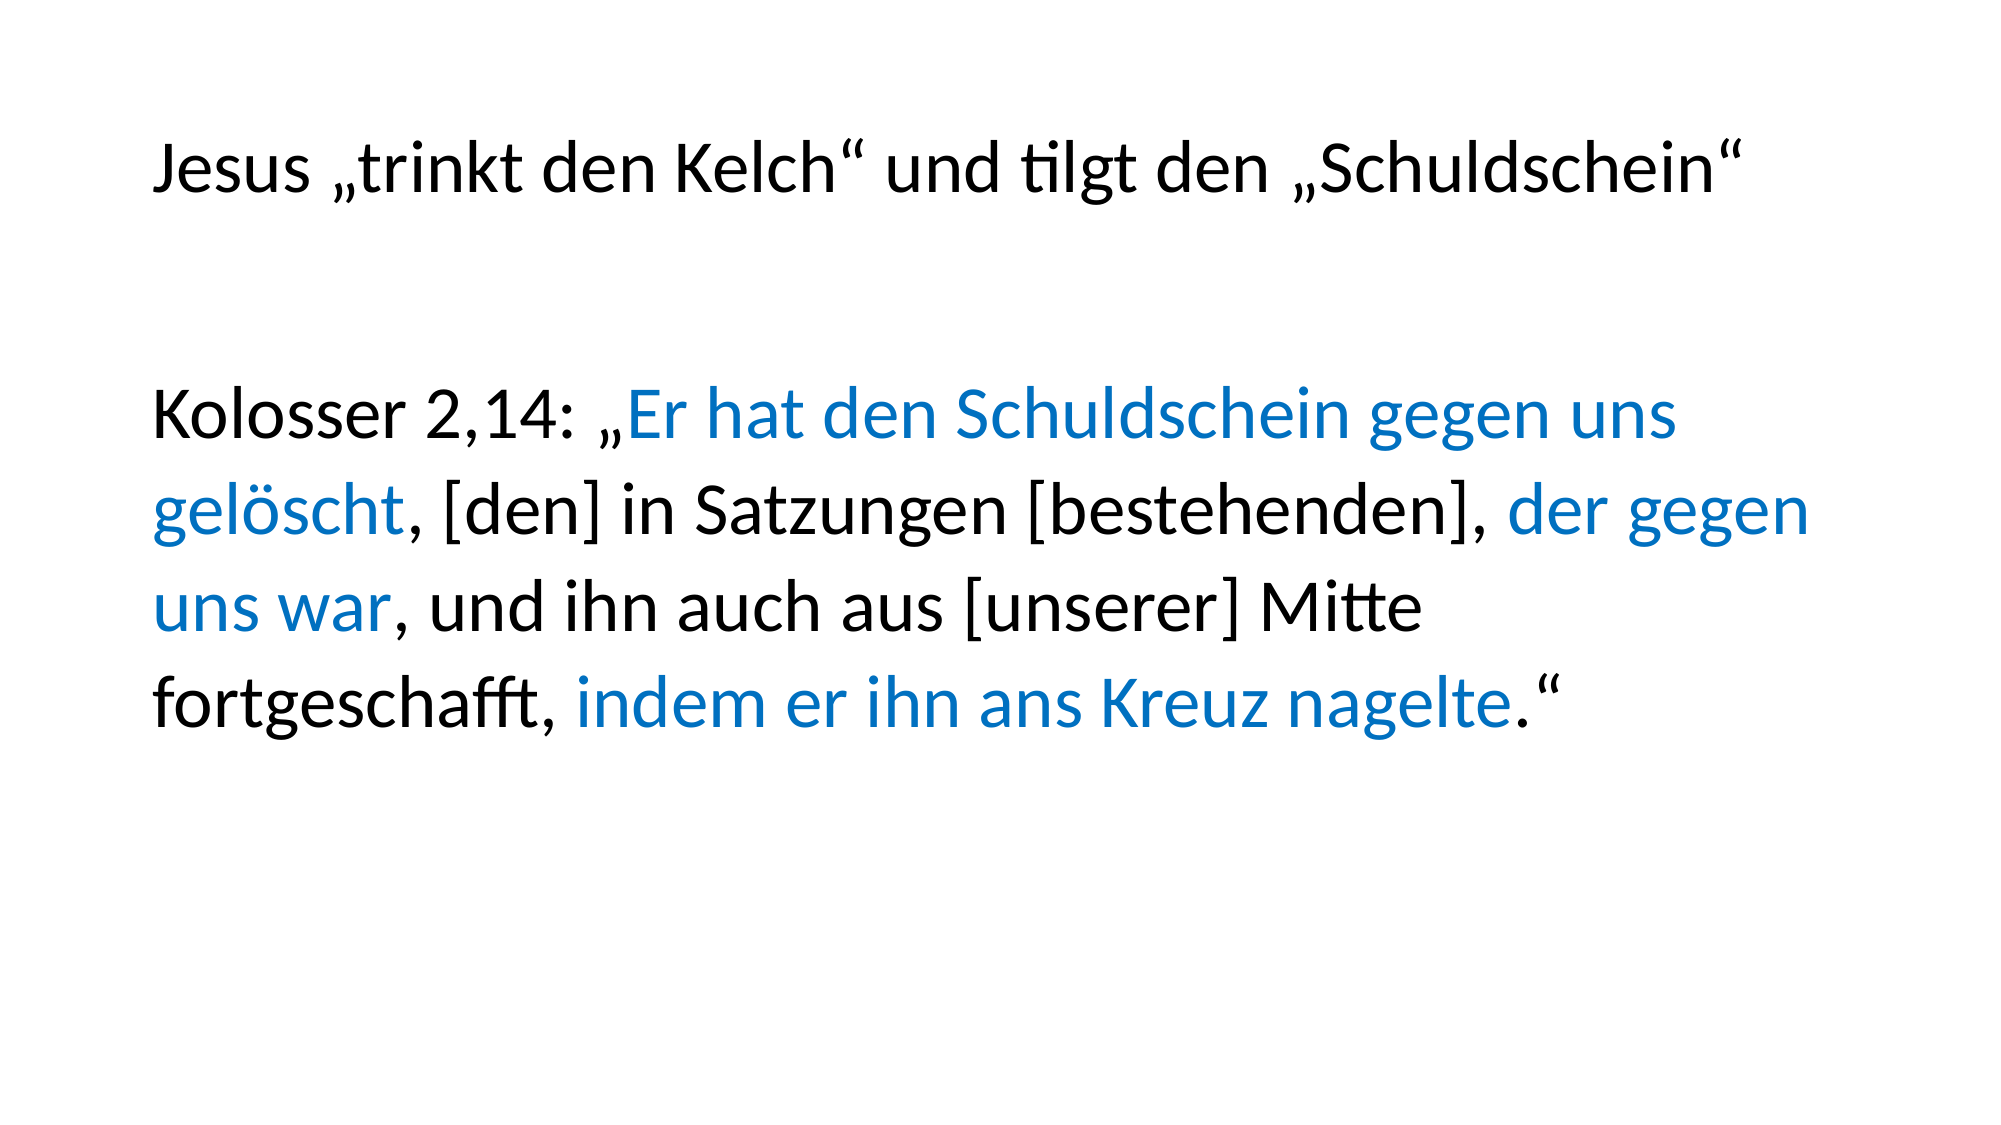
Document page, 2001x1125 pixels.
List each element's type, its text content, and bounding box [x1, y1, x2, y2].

title Jesus „trinkt den Kelch“ und tilgt den „Schuldschein“ [137, 59, 1863, 278]
list Kolosser 2,14: „Er hat den Schuldschein gegen uns gelöscht, [den] in Satzungen [bestehenden], der gegen uns war, und ihn auch aus [unserer] Mitte fortgeschafft, indem er ihn ans Kreuz nagelte.“ [137, 350, 1863, 1014]
